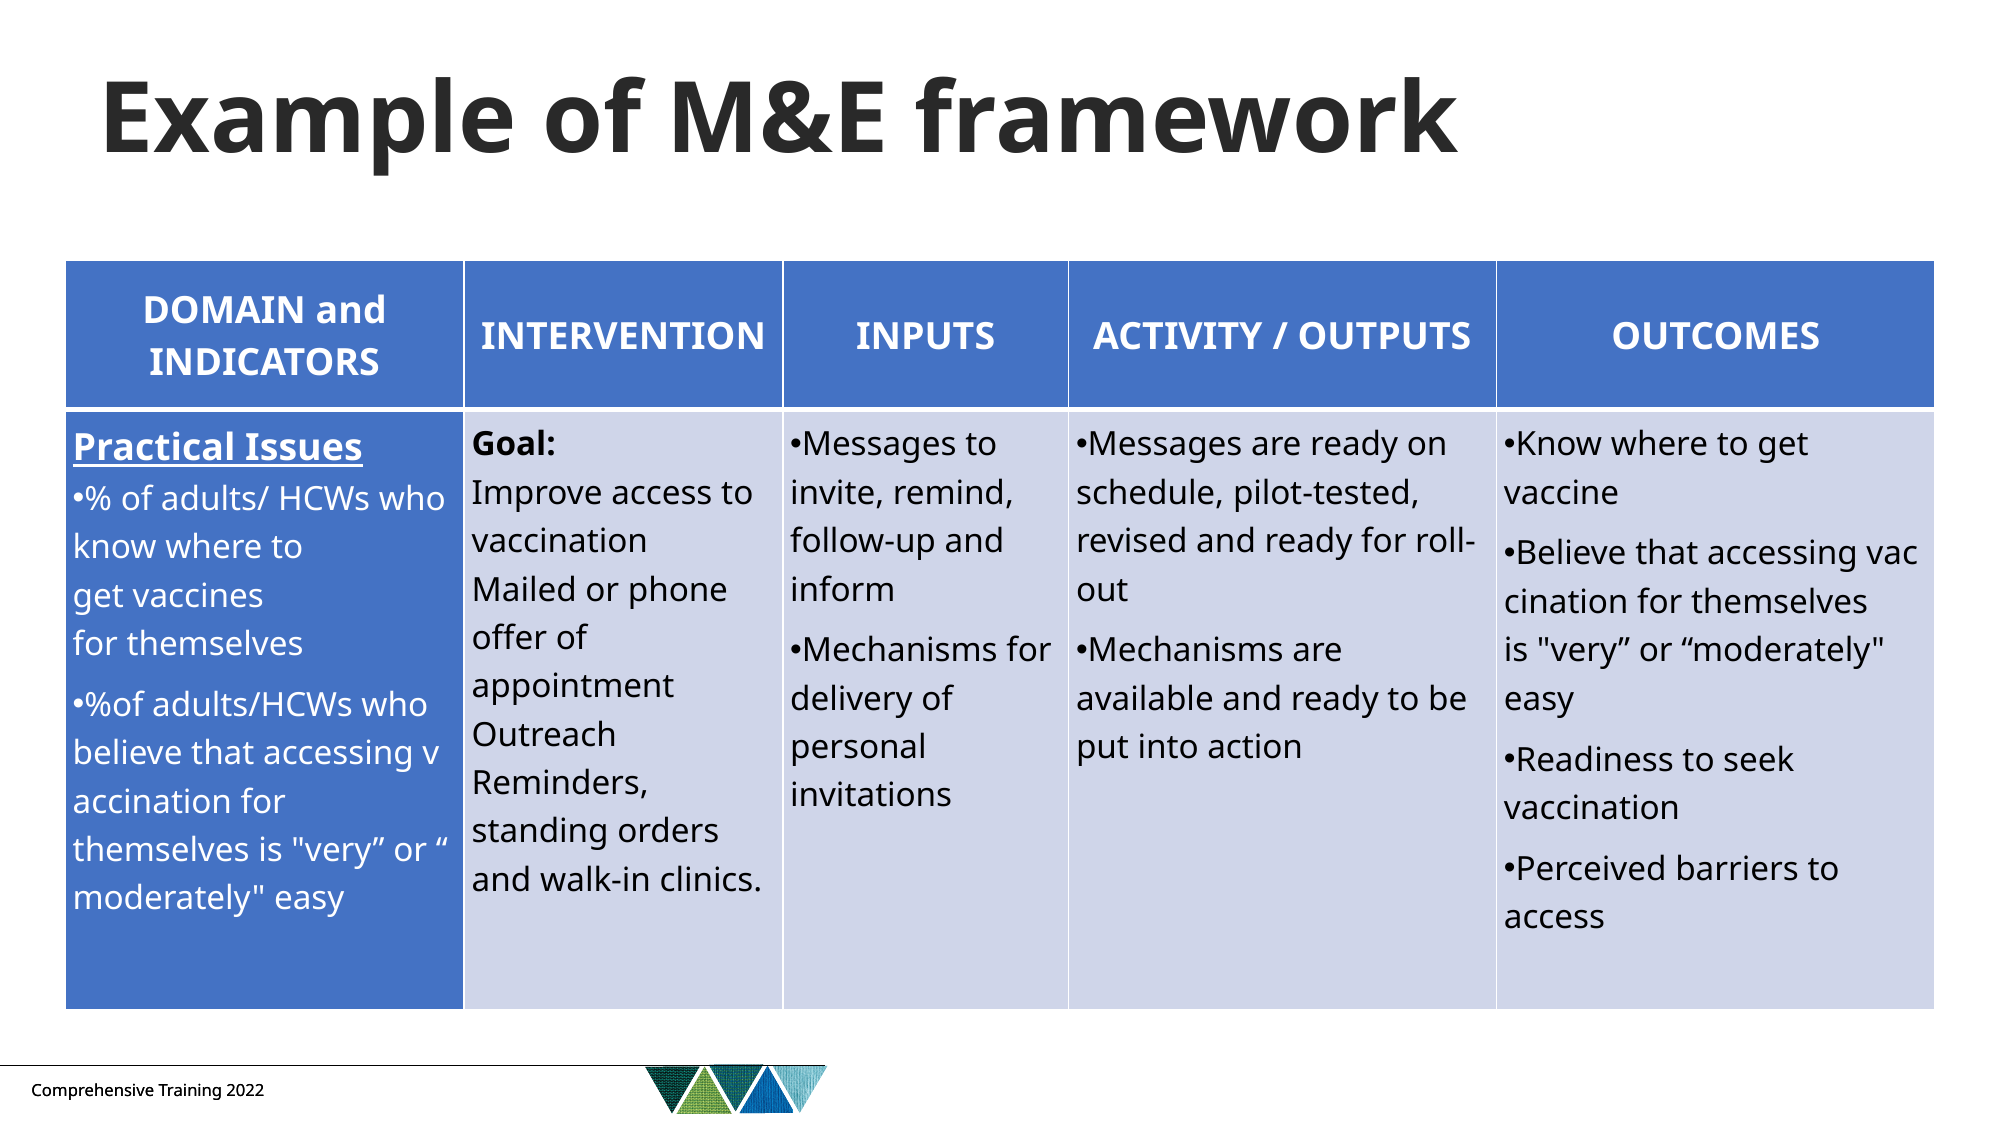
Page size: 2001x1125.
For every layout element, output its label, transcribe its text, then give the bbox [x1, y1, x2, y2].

title Example of M&E framework [83, 59, 1809, 188]
picture [739, 1076, 749, 1088]
table_cell Know where to get vaccine Believe that accessing vaccination for themselves is "very” or “moderately" easy Readiness to seek vaccination Perceived barriers to access [1497, 412, 1934, 1009]
picture [739, 1066, 793, 1114]
table_cell Practical Issues % of adults/ HCWs who know where to get vaccines for themselves %of adults/HCWs who believe that accessing vaccination for themselves is "very” or “moderately" easy [66, 412, 463, 1009]
picture [752, 1073, 758, 1084]
picture [737, 1066, 747, 1074]
picture [645, 1066, 700, 1114]
table_cell Messages to invite, remind, follow-up and inform Mechanisms for delivery of personal invitations [784, 412, 1068, 1009]
table_cell Messages are ready on schedule, pilot-tested, revised and ready for roll-out Mechanisms are available and ready to be put into action [1069, 412, 1496, 1009]
picture [676, 1066, 732, 1114]
table_cell Goal: Improve access to vaccination Mailed or phone offer of appointment Outreach Reminders, standing orders and walk-in clinics. [465, 412, 782, 1009]
table_header INPUTS [784, 261, 1068, 407]
picture [773, 1065, 828, 1113]
table_header DOMAIN and INDICATORS [66, 261, 463, 407]
table_header OUTCOMES [1497, 261, 1934, 407]
table_header INTERVENTION [465, 261, 782, 407]
table_header ACTIVITY / OUTPUTS [1069, 261, 1496, 407]
